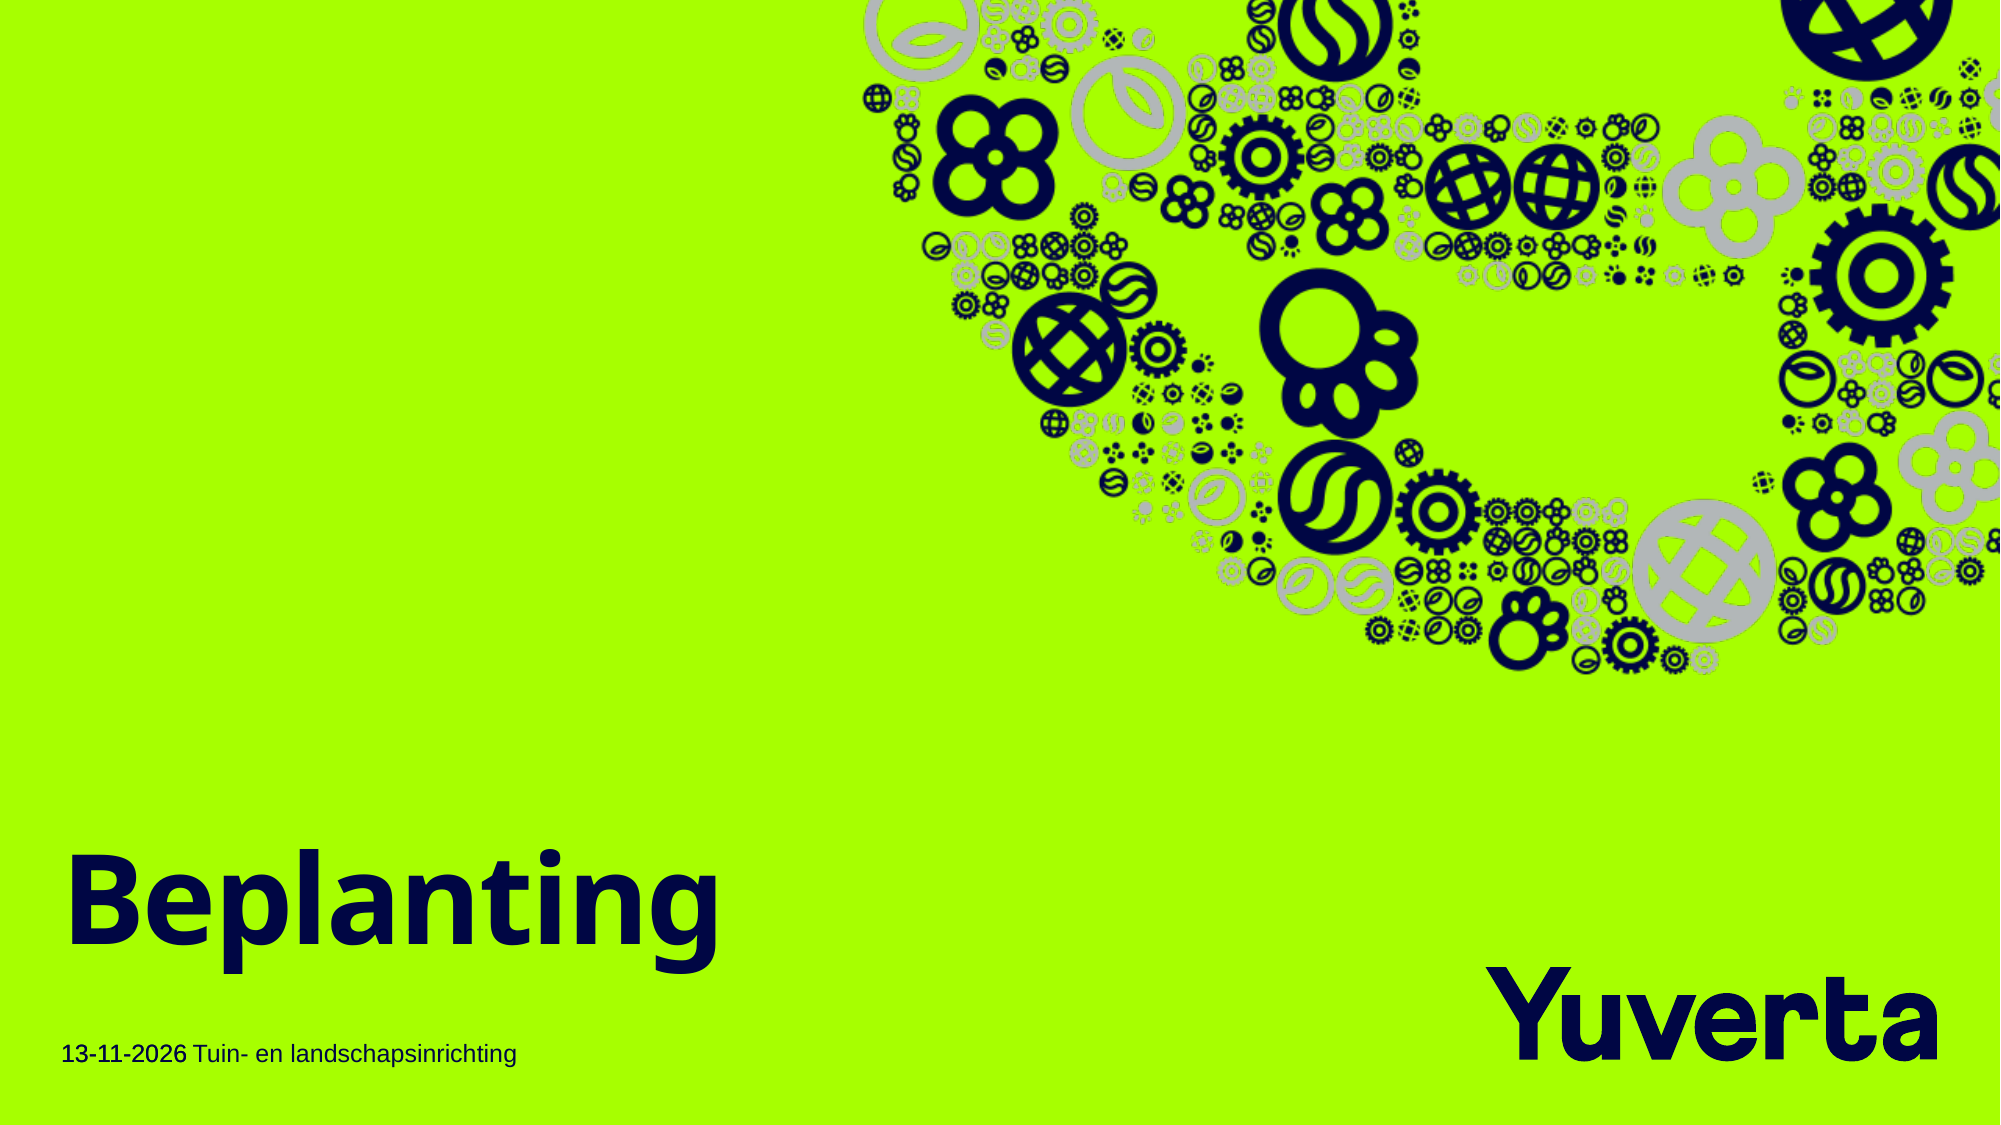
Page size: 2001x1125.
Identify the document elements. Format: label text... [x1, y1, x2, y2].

title Beplanting [60, 562, 1485, 970]
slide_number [60, 1037, 193, 1073]
footer Tuin- en landschapsinrichting [193, 1037, 1000, 1073]
picture [0, 0, 2000, 1125]
